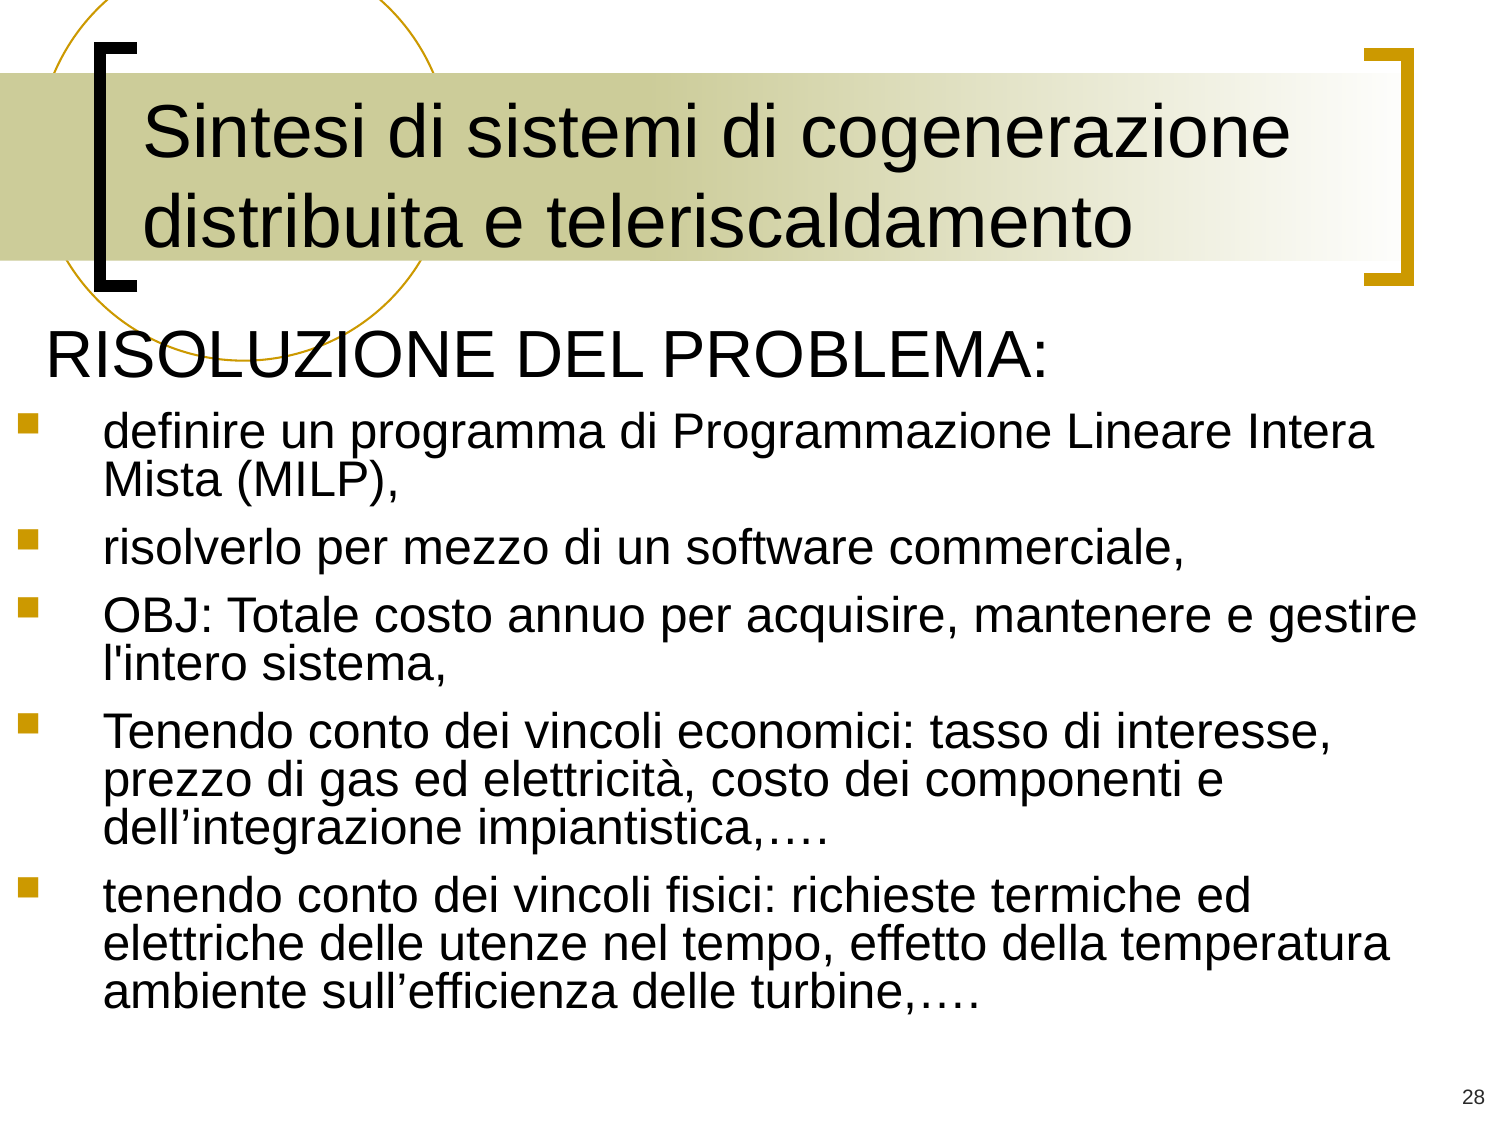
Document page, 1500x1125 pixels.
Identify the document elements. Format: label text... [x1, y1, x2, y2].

slide_number 28 [1434, 1076, 1500, 1125]
text_box RISOLUZIONE DEL PROBLEMA: [30, 300, 1387, 401]
title Sintesi di sistemi di cogenerazione distribuita e teleriscaldamento [127, 75, 1425, 252]
list definire un programma di Programmazione Lineare Intera Mista (MILP), risolverlo per mezzo di un software commerciale, OBJ: Totale costo annuo per acquisire, mantenere e gestire l'intero sistema, Tenendo conto dei vincoli economici: tasso di interesse, prezzo di gas ed elettricità, costo dei componenti e dell’integrazione impiantistica,…. tenendo conto dei vincoli fisici: richieste termiche ed elettriche delle utenze nel tempo, effetto della temperatura ambiente sull’efficienza delle turbine,…. [0, 402, 1463, 1082]
